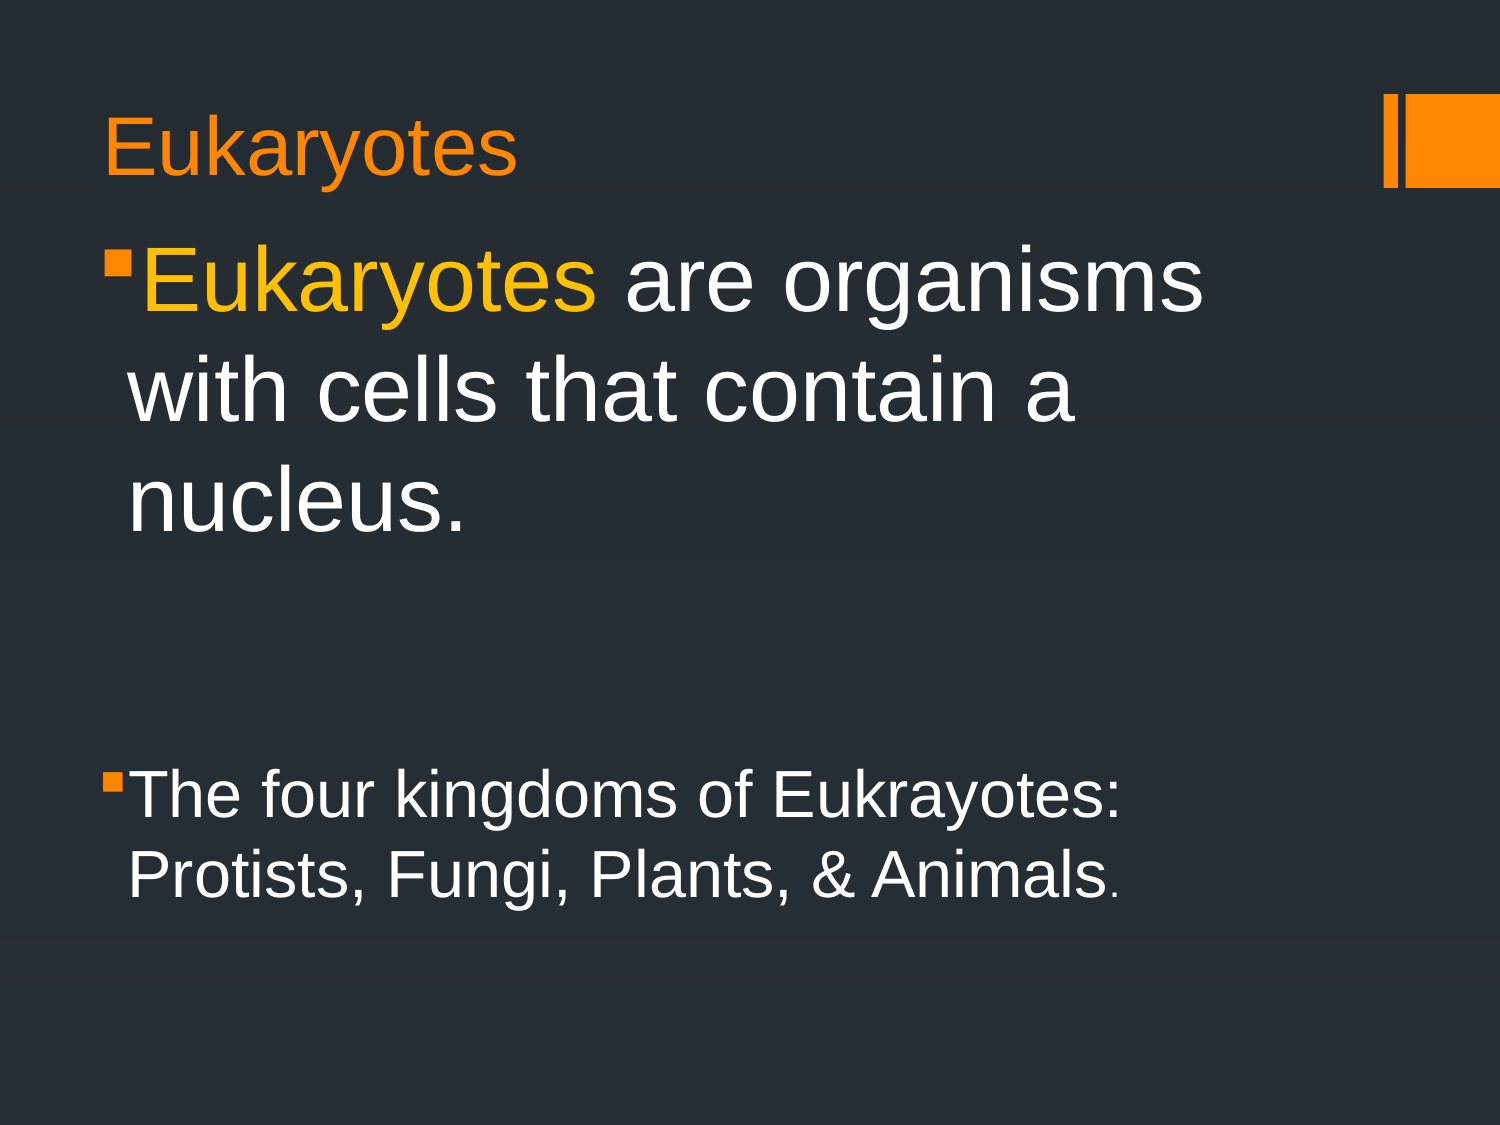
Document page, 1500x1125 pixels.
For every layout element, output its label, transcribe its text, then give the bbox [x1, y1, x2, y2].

list Eukaryotes are organisms with cells that contain a nucleus. The four kingdoms of Eukrayotes: Protists, Fungi, Plants, & Animals. [75, 212, 1350, 1035]
title Eukaryotes [87, 37, 1288, 200]
